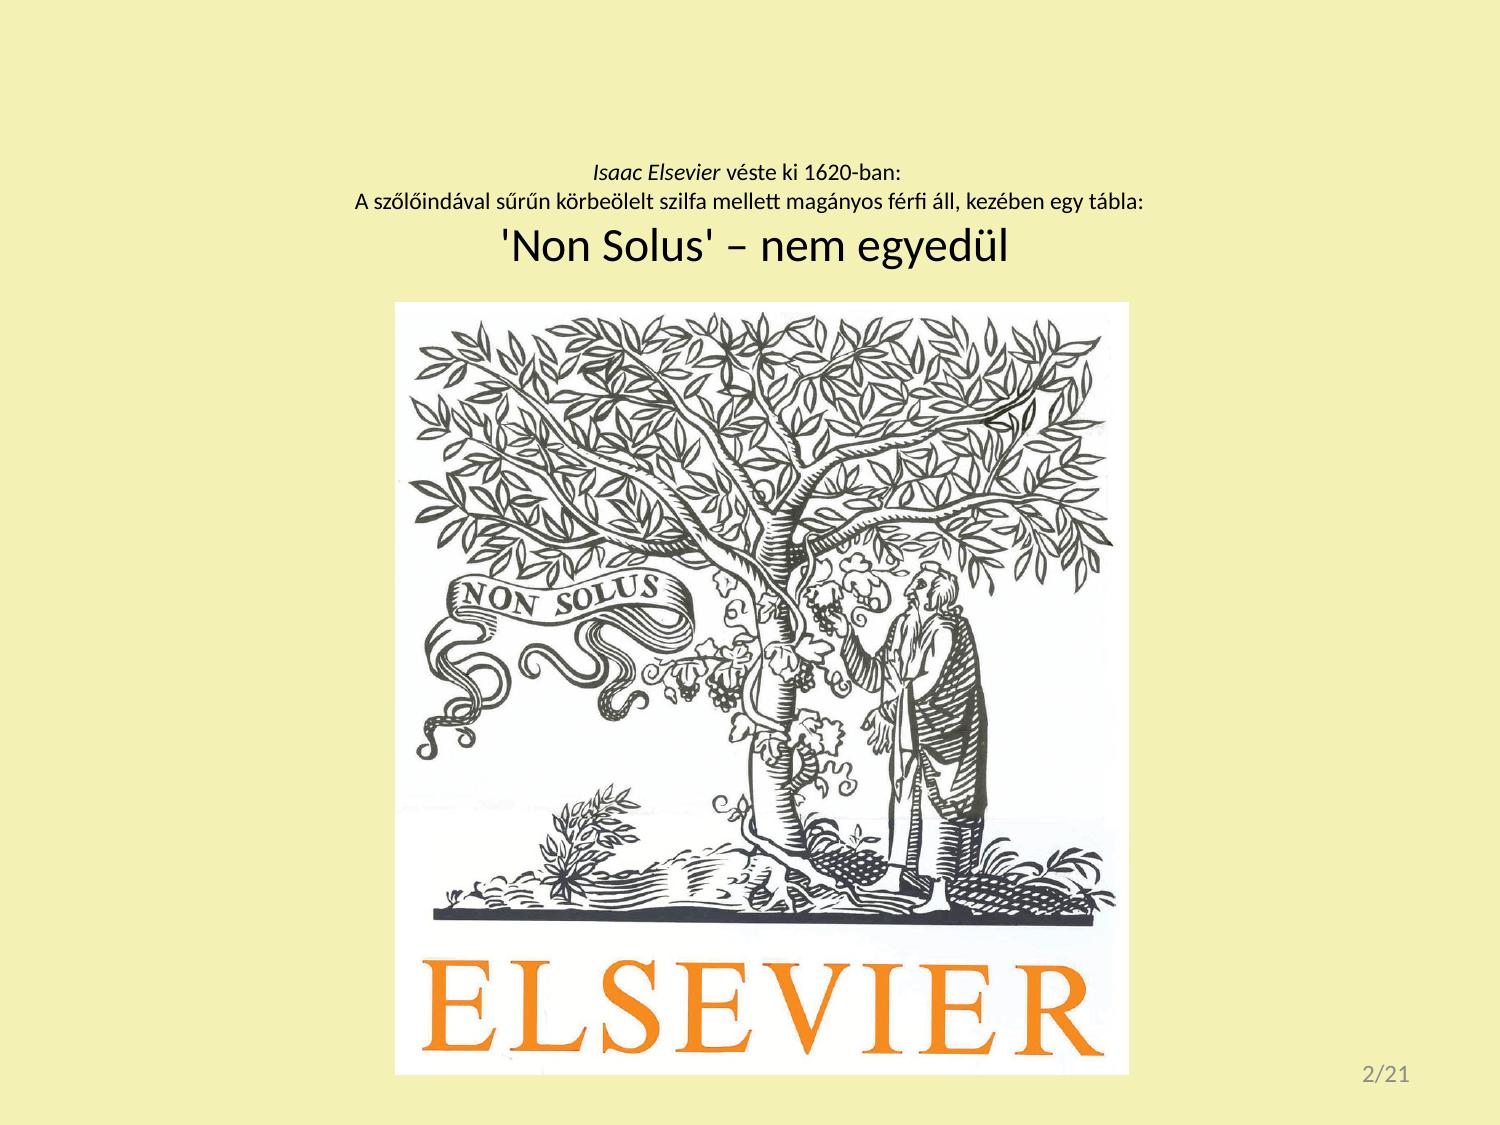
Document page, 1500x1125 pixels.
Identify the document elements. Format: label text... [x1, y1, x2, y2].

slide_number 2/21 [1074, 1042, 1425, 1103]
picture [395, 302, 1129, 1076]
title Isaac Elsevier véste ki 1620-ban: A szőlőindával sűrűn körbeölelt szilfa mellett magányos férfi áll, kezében egy tábla: 'Non Solus' – nem egyedül [0, 149, 1500, 337]
